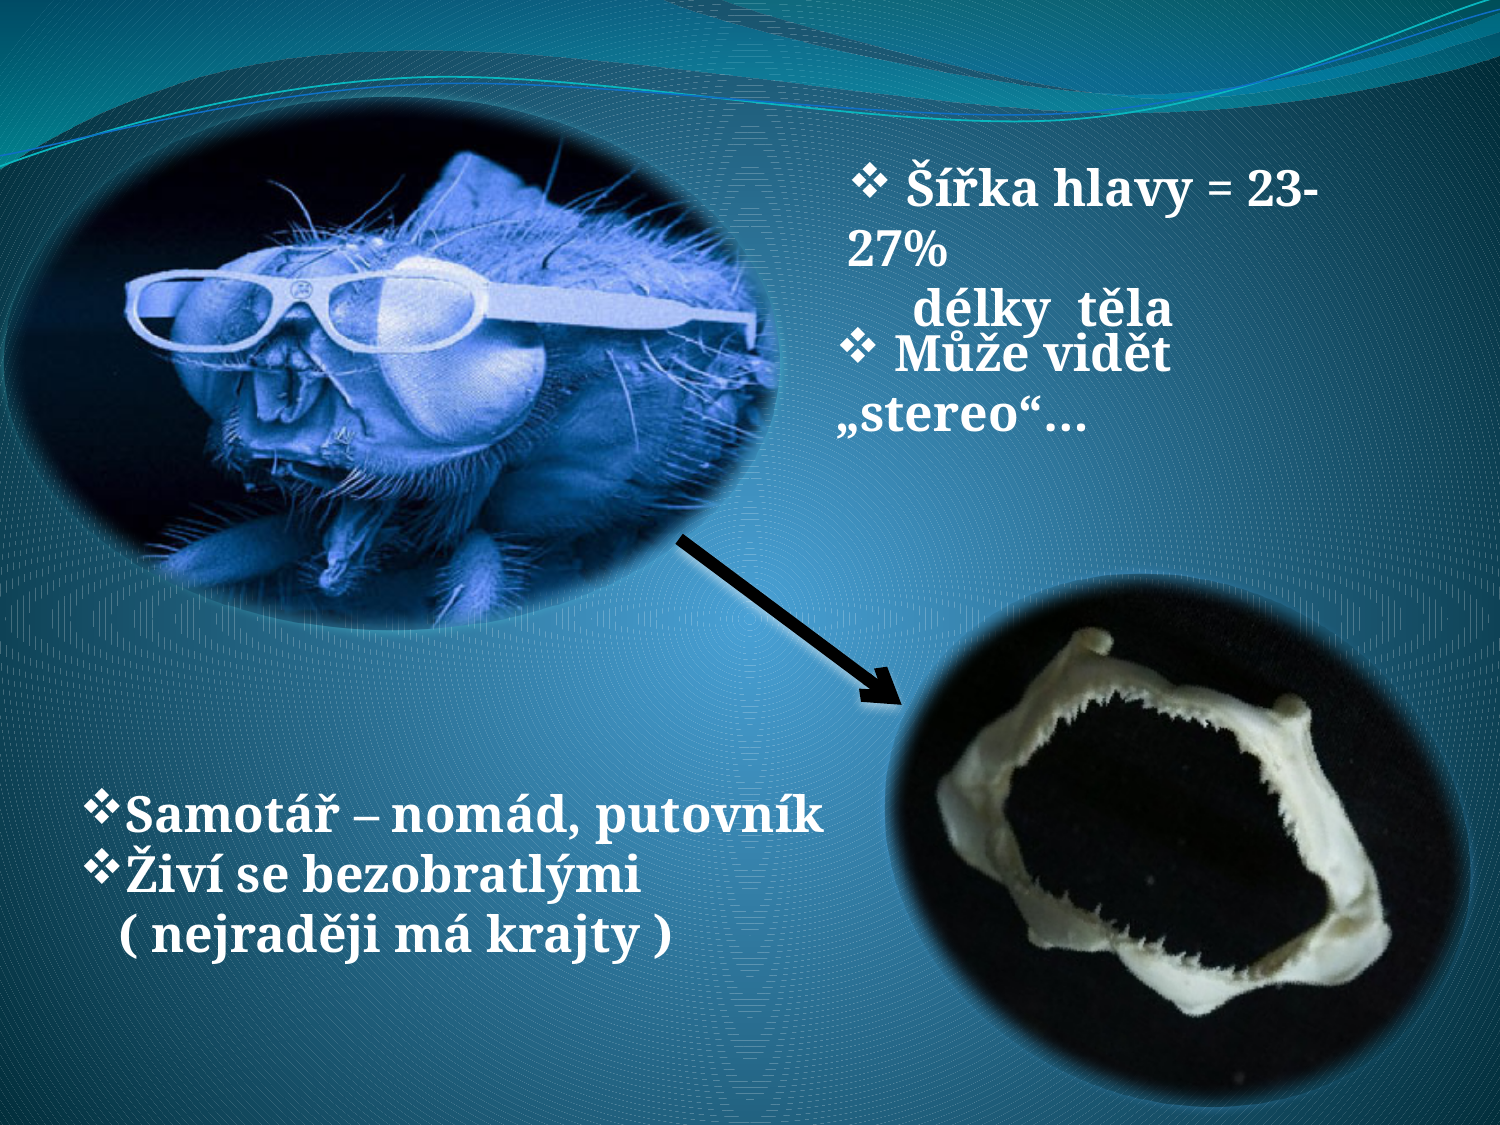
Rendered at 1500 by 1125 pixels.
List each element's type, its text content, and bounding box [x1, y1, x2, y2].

text_box Může vidět „stereo“… [820, 314, 1400, 450]
text_box Samotář – nomád, putovník Živí se bezobratlými ( nejraději má krajty ) [64, 775, 863, 970]
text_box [678, 538, 902, 706]
text_box Šířka hlavy = 23-27% délky těla [832, 148, 1412, 344]
picture [0, 89, 786, 636]
picture [870, 575, 1484, 1105]
